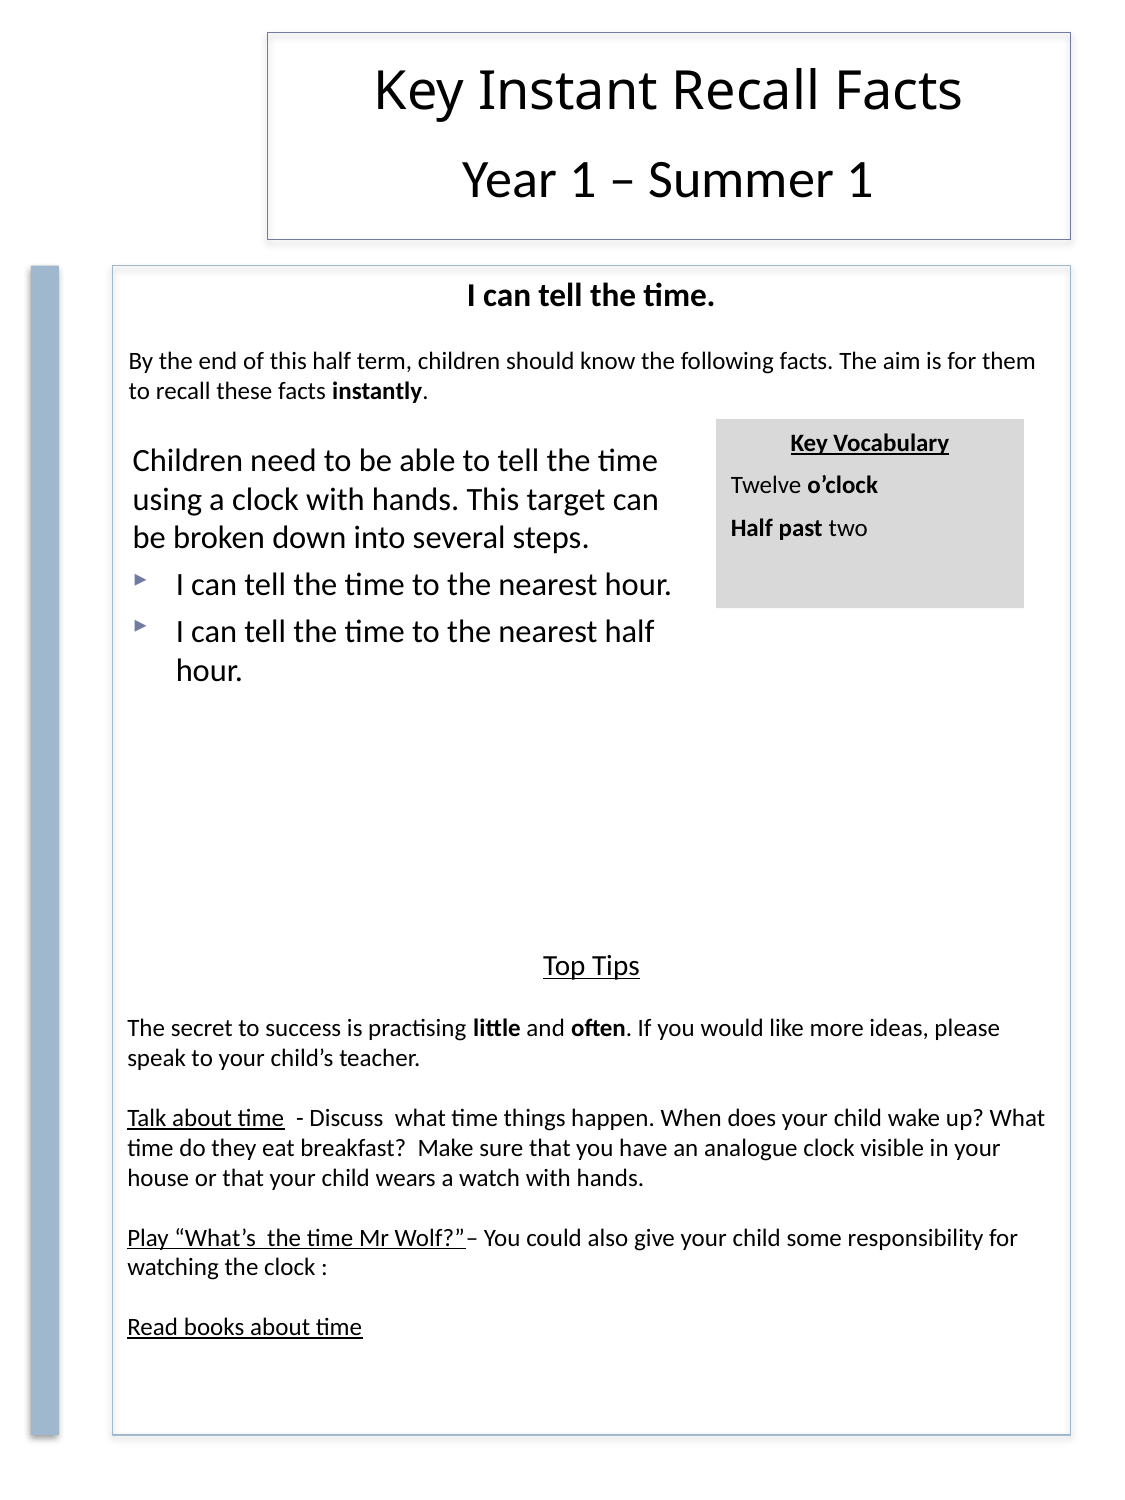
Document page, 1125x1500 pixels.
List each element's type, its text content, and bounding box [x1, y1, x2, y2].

list I can tell the time. [112, 265, 1071, 349]
list Key Vocabulary Twelve o’clock Half past two [716, 419, 1024, 609]
list Top Tips The secret to success is practising little and often. If you would like more ideas, please speak to your child’s teacher. Talk about time - Discuss what time things happen. When does your child wake up? What time do they eat breakfast? Make sure that you have an analogue clock visible in your house or that your child wears a watch with hands. Play “What’s the time Mr Wolf?”– You could also give your child some responsibility for watching the clock : Read books about time [112, 938, 1071, 1436]
list Year 1 – Summer 1 [267, 135, 1071, 240]
list Children need to be able to tell the time using a clock with hands. This target can be broken down into several steps. I can tell the time to the nearest hour. I can tell the time to the nearest half hour. [117, 431, 693, 727]
